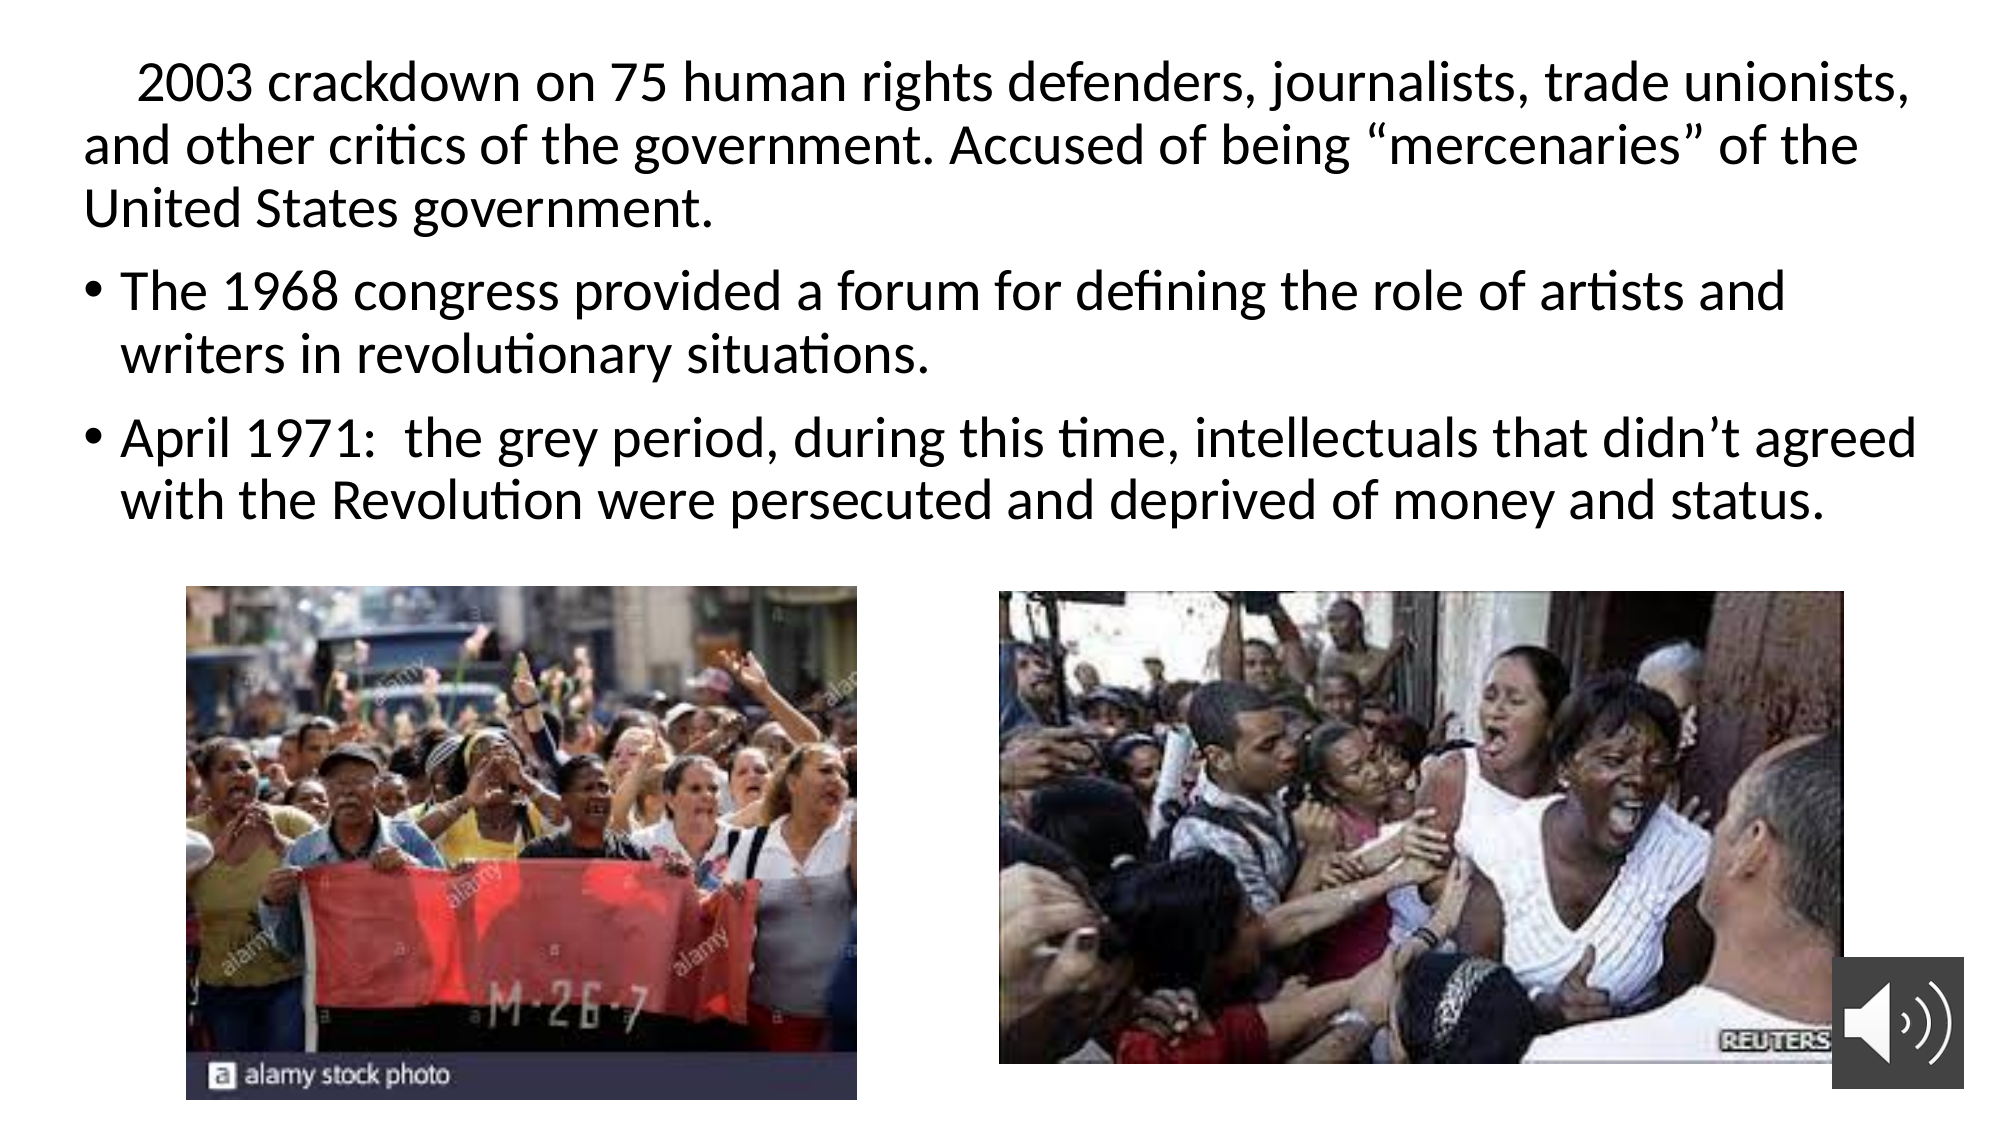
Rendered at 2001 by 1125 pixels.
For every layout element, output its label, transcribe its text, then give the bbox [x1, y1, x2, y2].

picture [999, 591, 1965, 1090]
picture [186, 586, 857, 1100]
list 2003 crackdown on 75 human rights defenders, journalists, trade unionists, and other critics of the government. Accused of being “mercenaries” of the United States government. The 1968 congress provided a forum for defining the role of artists and writers in revolutionary situations. April 1971: the grey period, during this time, intellectuals that didn’t agreed with the Revolution were persecuted and deprived of money and status. [68, 43, 1961, 592]
